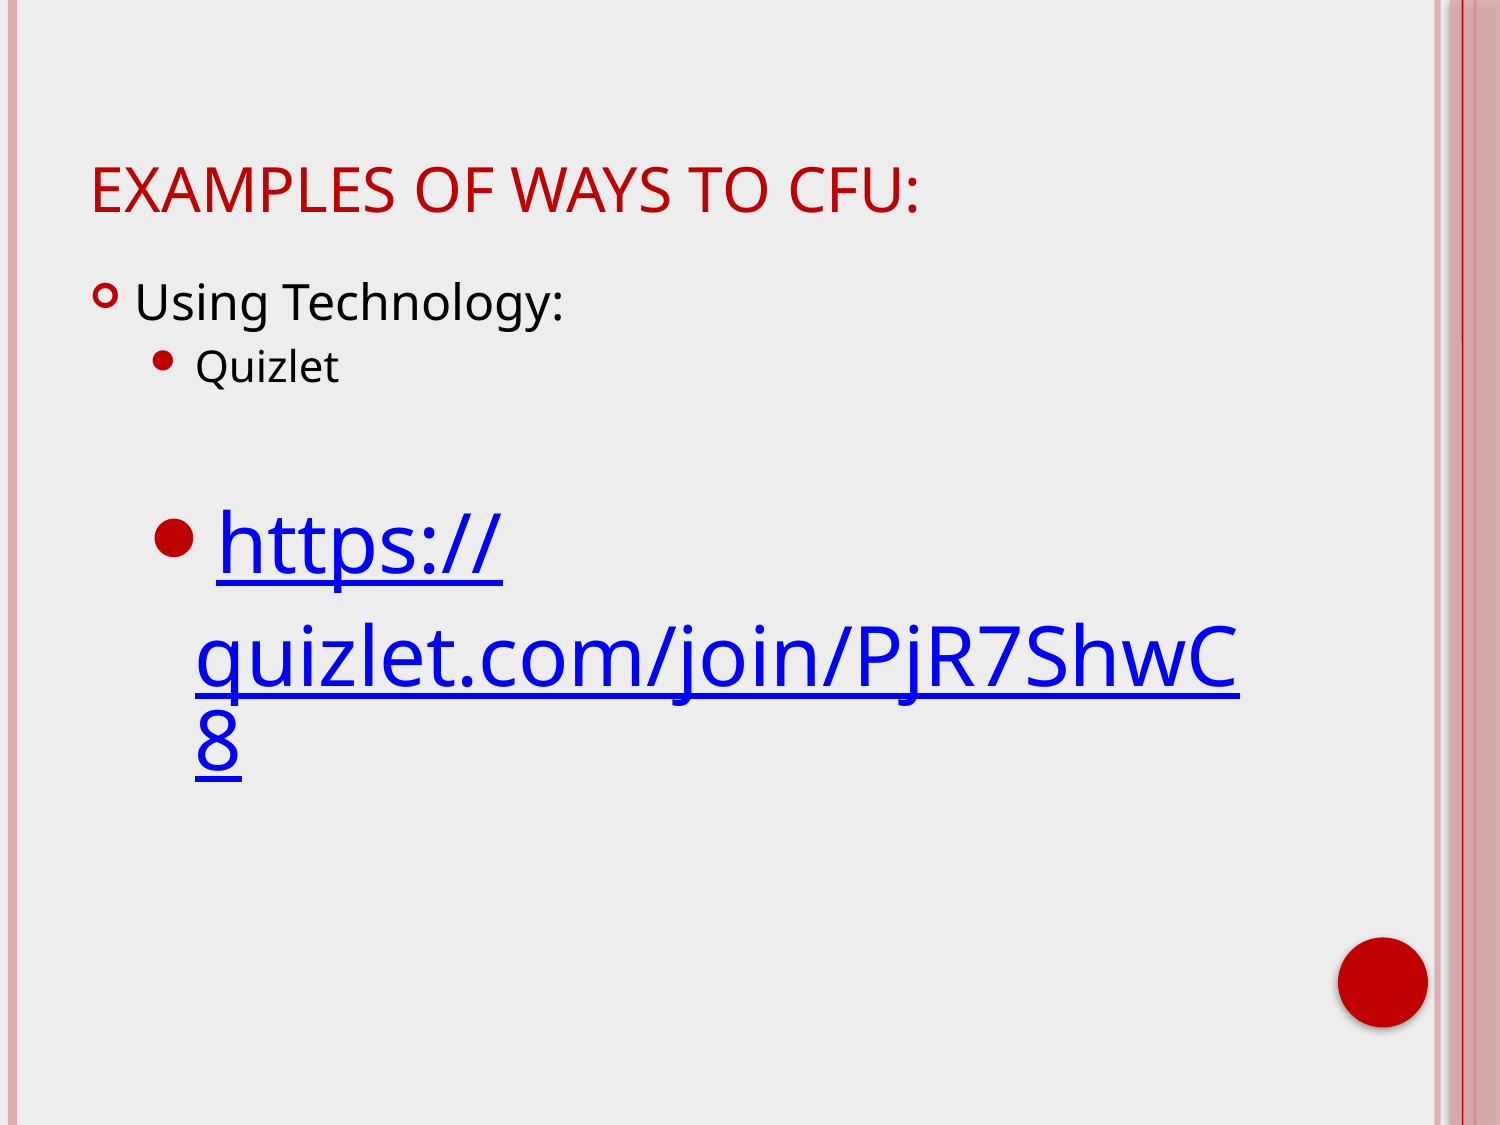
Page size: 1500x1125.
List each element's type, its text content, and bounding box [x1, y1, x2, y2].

title Examples of Ways to CFU: [75, 45, 1300, 233]
list Using Technology: Quizlet https://quizlet.com/join/PjR7ShwC8 [75, 262, 1300, 1062]
